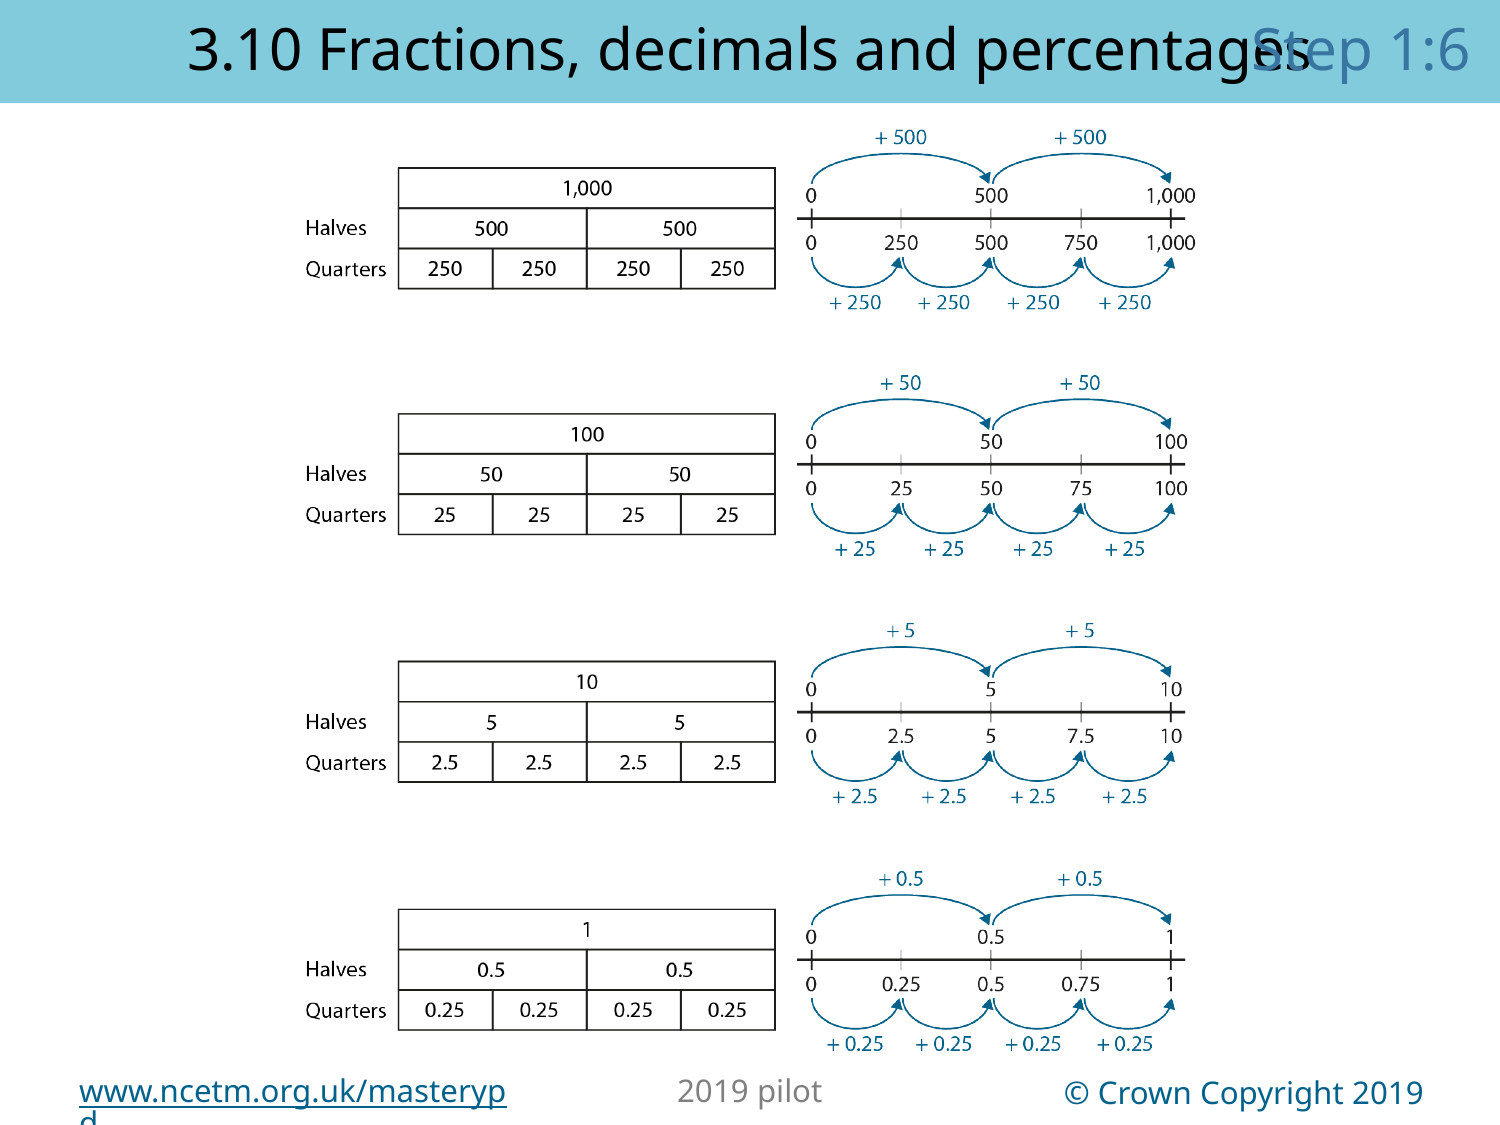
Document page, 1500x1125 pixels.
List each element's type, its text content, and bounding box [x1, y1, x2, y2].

picture [303, 125, 1197, 1066]
list Step 1:6 [0, 0, 1500, 104]
